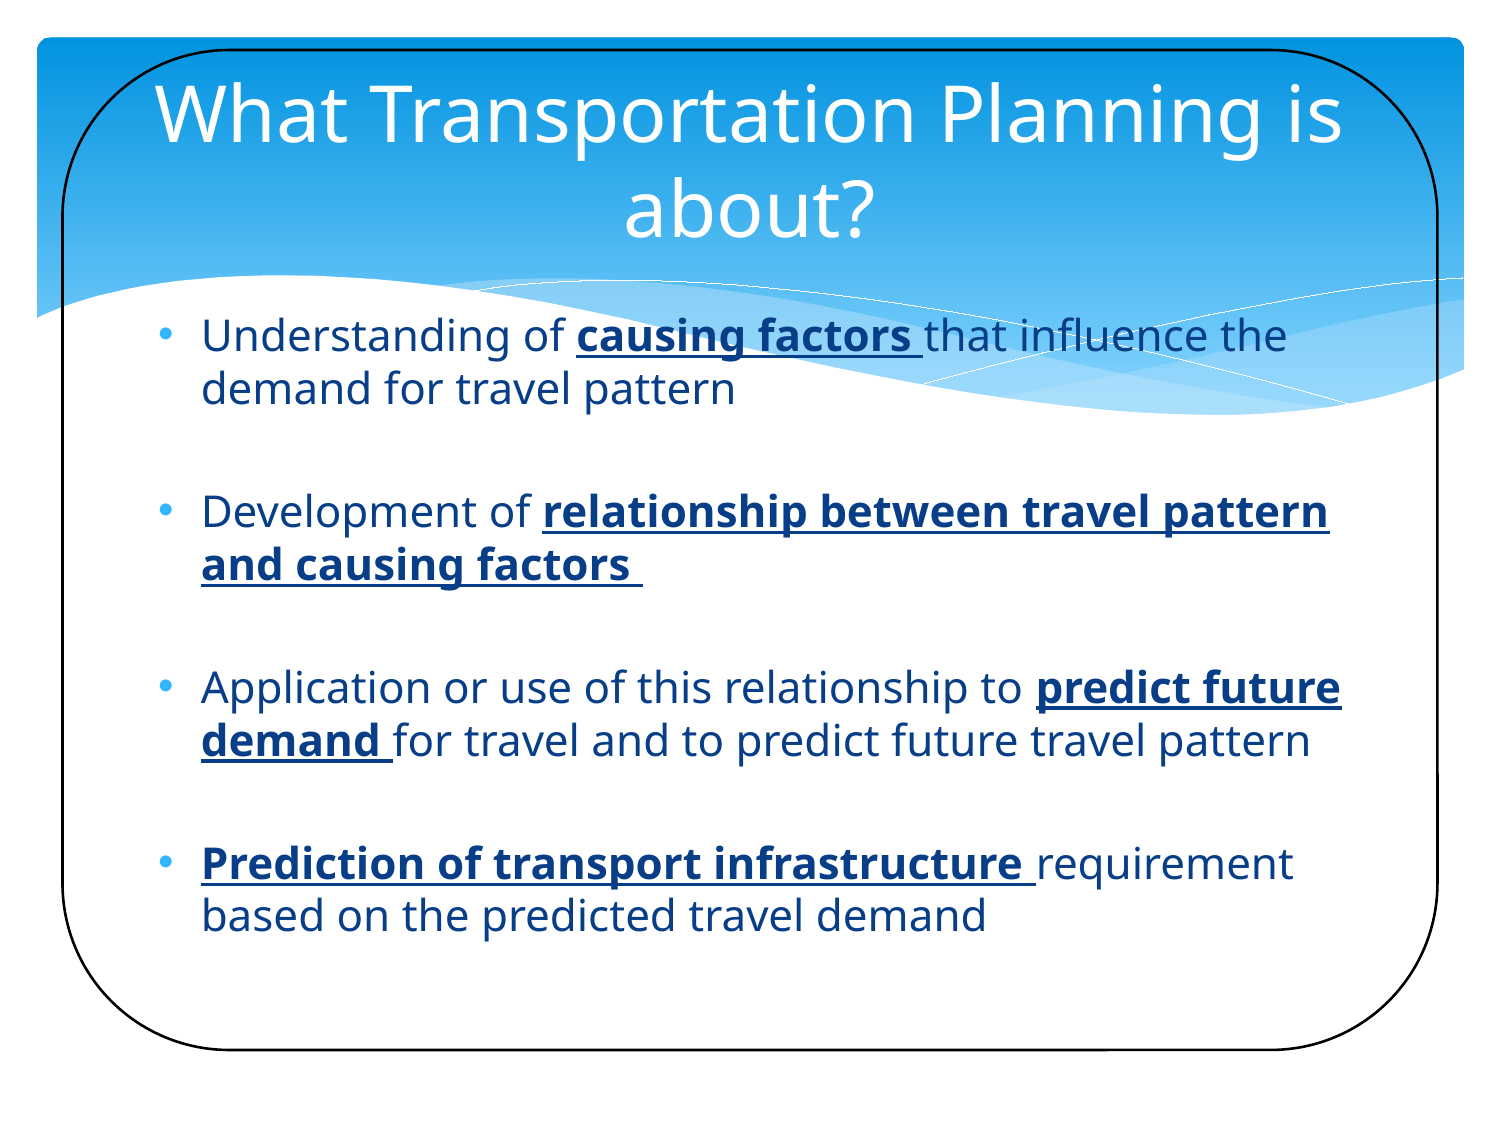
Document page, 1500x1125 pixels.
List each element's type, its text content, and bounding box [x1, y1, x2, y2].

list Understanding of causing factors that influence the demand for travel pattern Development of relationship between travel pattern and causing factors Application or use of this relationship to predict future demand for travel and to predict future travel pattern Prediction of transport infrastructure requirement based on the predicted travel demand [143, 299, 1359, 1005]
title What Transportation Planning is about? [75, 55, 1425, 261]
